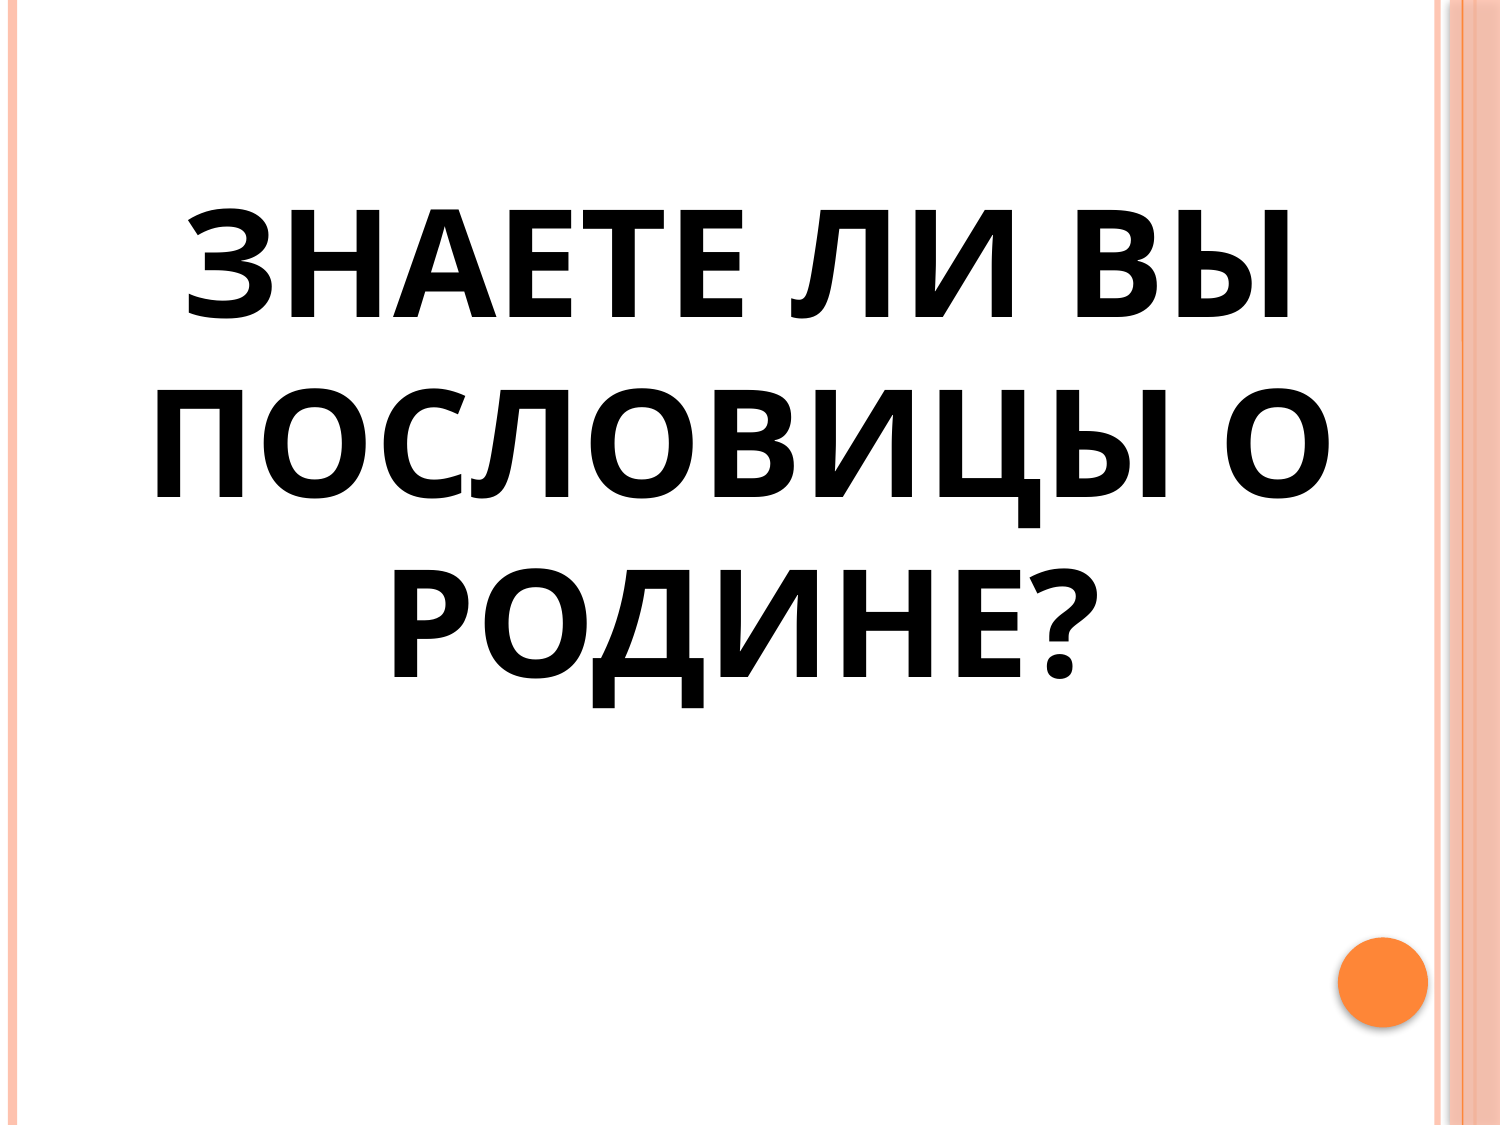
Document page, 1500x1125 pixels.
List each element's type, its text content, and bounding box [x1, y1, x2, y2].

title Знаете ли вы пословицы о Родине? [128, 527, 1354, 715]
